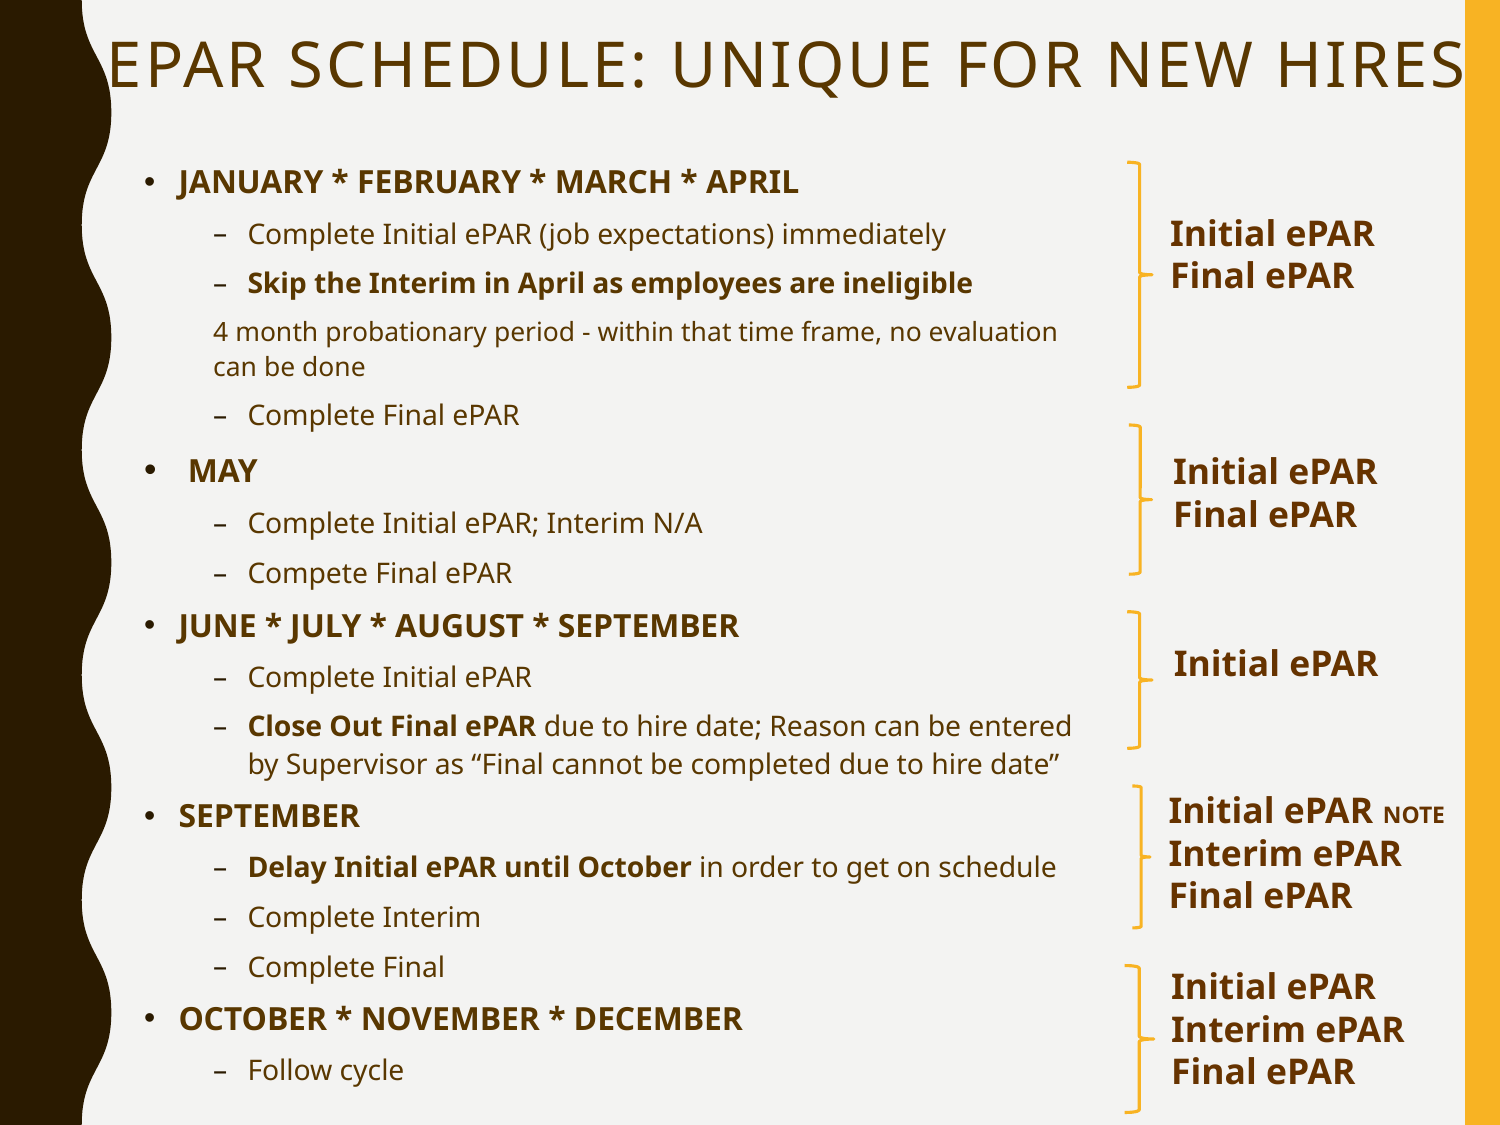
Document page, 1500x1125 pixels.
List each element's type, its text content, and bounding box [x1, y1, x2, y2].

title ePAR Schedule: Unique FOR NEW HIRES [0, 24, 1500, 151]
list JANUARY * FEBRUARY * MARCH * APRIL Complete Initial ePAR (job expectations) immediately Skip the Interim in April as employees are ineligible 4 month probationary period - within that time frame, no evaluation can be done Complete Final ePAR MAY Complete Initial ePAR; Interim N/A Compete Final ePAR JUNE * JULY * AUGUST * SEPTEMBER Complete Initial ePAR Close Out Final ePAR due to hire date; Reason can be entered by Supervisor as “Final cannot be completed due to hire date” SEPTEMBER Delay Initial ePAR until October in order to get on schedule Complete Interim Complete Final OCTOBER * NOVEMBER * DECEMBER Follow cycle [129, 150, 1124, 1100]
text_box [1127, 611, 1153, 749]
text_box Initial ePAR Final ePAR [1158, 441, 1434, 542]
text_box Initial ePAR [1159, 633, 1402, 691]
text_box [1127, 161, 1153, 388]
text_box Initial ePAR Interim ePAR Final ePAR [1156, 956, 1434, 1100]
text_box Initial ePAR NOTE Interim ePAR Final ePAR [1153, 781, 1479, 924]
text_box [1132, 785, 1151, 929]
text_box Initial ePAR Final ePAR [1155, 203, 1390, 304]
text_box [1124, 965, 1155, 1114]
text_box [1128, 424, 1153, 575]
